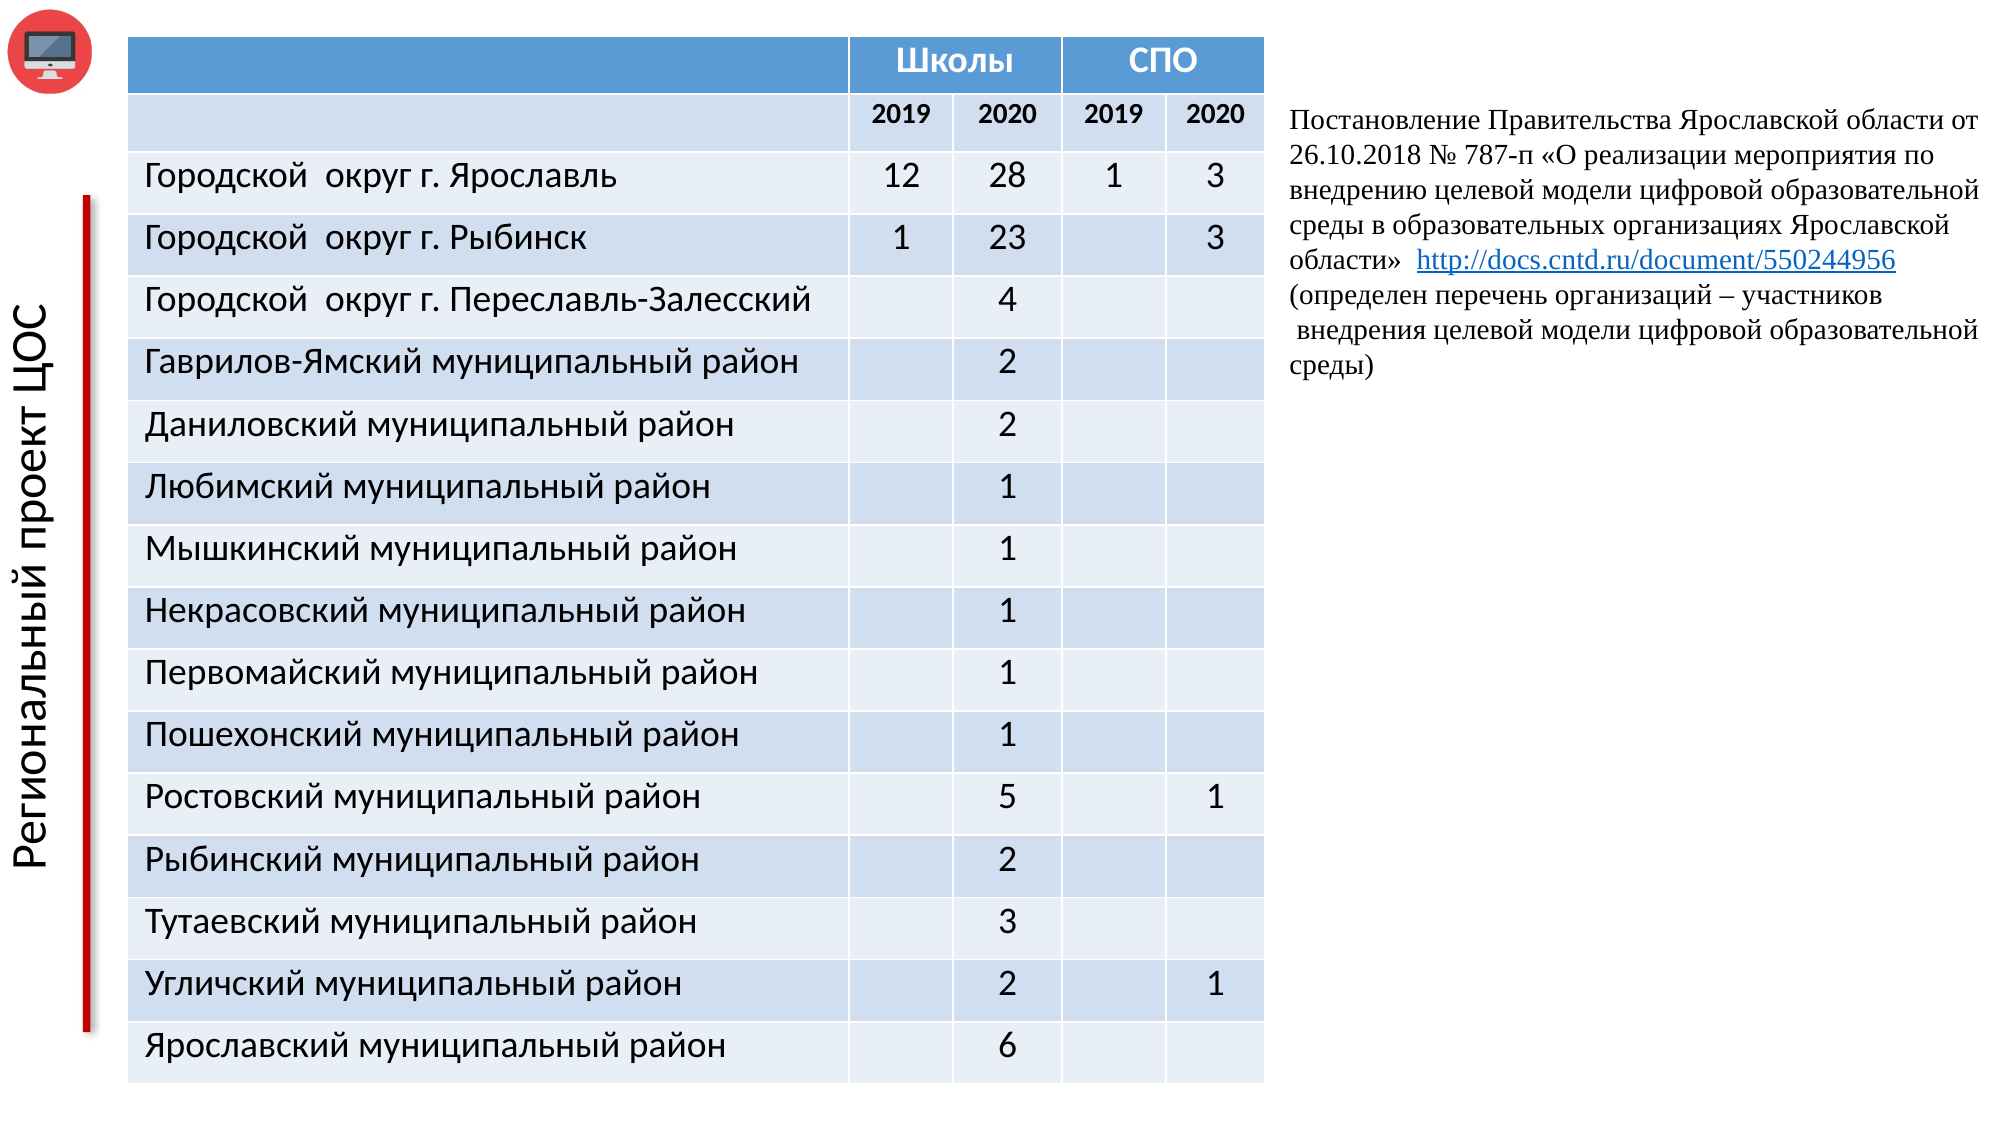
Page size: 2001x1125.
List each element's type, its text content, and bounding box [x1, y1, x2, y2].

table_cell Городской округ г. Переславль-Залесский [128, 277, 848, 337]
table_cell 1 [1167, 960, 1264, 1021]
table_cell [850, 526, 952, 586]
table_cell Первомайский муниципальный район [128, 650, 848, 710]
table_cell Гаврилов-Ямский муниципальный район [128, 339, 848, 400]
table_cell [850, 712, 952, 772]
table_cell [1167, 401, 1264, 462]
table_header [128, 37, 848, 93]
table_cell Мышкинский муниципальный район [128, 526, 848, 586]
table_cell [850, 277, 952, 337]
table_cell 3 [954, 898, 1061, 959]
table_cell [1063, 339, 1165, 400]
table_cell [1167, 650, 1264, 710]
picture [7, 9, 92, 94]
table_cell 2 [954, 960, 1061, 1021]
table_cell 23 [954, 215, 1061, 275]
table_cell [850, 836, 952, 897]
table_cell [1063, 1023, 1165, 1083]
table_cell 3 [1167, 215, 1255, 275]
table_cell [850, 463, 952, 524]
table_cell [1063, 526, 1165, 586]
table_cell [1063, 277, 1165, 337]
table_cell [1063, 712, 1165, 772]
table_cell [1063, 960, 1165, 1021]
table_cell [850, 1023, 952, 1083]
table_cell 1 [954, 588, 1061, 648]
table_cell 1 [954, 712, 1061, 772]
table_cell [1167, 1023, 1264, 1083]
table_cell 2 [954, 401, 1061, 462]
table_cell 6 [954, 1023, 1061, 1083]
table_cell [1167, 339, 1255, 400]
table_cell 1 [954, 526, 1061, 586]
table_cell [1167, 898, 1264, 959]
table_cell 1 [954, 650, 1061, 710]
table_cell [1167, 712, 1264, 772]
table_cell [128, 95, 848, 151]
table_cell [850, 898, 952, 959]
table_cell Городской округ г. Рыбинск [128, 215, 848, 275]
table_cell Даниловский муниципальный район [128, 401, 848, 462]
table_cell [850, 401, 952, 462]
table_cell 2019 [850, 95, 952, 151]
table_cell 2019 [1063, 95, 1165, 151]
table_cell [1063, 650, 1165, 710]
table_cell Любимский муниципальный район [128, 463, 848, 524]
table_cell 1 [850, 215, 952, 275]
table_cell 4 [954, 277, 1061, 337]
text_box Постановление Правительства Ярославской области от 26.10.2018 № 787-п «О реализации мероприятия по внедрению целевой модели цифровой образовательной среды в образовательных организациях Ярославской области» http://docs.cntd.ru/document/550244956 (определен перечень организаций – участников внедрения целевой модели цифровой образовательной среды) [1255, 93, 2000, 423]
table_cell [1167, 277, 1255, 337]
table_header СПО [1063, 37, 1264, 93]
table_cell [1167, 588, 1264, 648]
table_cell 2 [954, 339, 1061, 400]
text_box Региональный проект ЦОС [0, 265, 80, 908]
table_cell Городской округ г. Ярославль [128, 153, 848, 213]
table_cell Рыбинский муниципальный район [128, 836, 848, 897]
table_cell [1063, 463, 1165, 524]
table_cell [1063, 836, 1165, 897]
table_cell [850, 650, 952, 710]
table_cell Ростовский муниципальный район [128, 774, 848, 834]
table_cell [850, 588, 952, 648]
table_cell [1167, 526, 1264, 586]
table_cell Некрасовский муниципальный район [128, 588, 848, 648]
table_cell Ярославский муниципальный район [128, 1023, 848, 1083]
table_cell 5 [954, 774, 1061, 834]
table_cell [1063, 588, 1165, 648]
table_cell [1167, 463, 1264, 524]
table_cell [850, 774, 952, 834]
table_cell 2020 [1167, 95, 1255, 151]
table_cell 3 [1167, 153, 1255, 213]
table_cell 12 [850, 153, 952, 213]
text_box [82, 194, 91, 1033]
table_cell [1063, 898, 1165, 959]
table_cell 2 [954, 836, 1061, 897]
table_cell [850, 339, 952, 400]
table_cell [1167, 836, 1264, 897]
table_cell Угличский муниципальный район [128, 960, 848, 1021]
table_cell [1063, 401, 1165, 462]
table_cell 1 [1063, 153, 1165, 213]
table_cell [1063, 774, 1165, 834]
table_cell 2020 [954, 95, 1061, 151]
table_cell Пошехонский муниципальный район [128, 712, 848, 772]
table_cell [1063, 215, 1165, 275]
table_cell Тутаевский муниципальный район [128, 898, 848, 959]
table_cell 1 [954, 463, 1061, 524]
table_cell 28 [954, 153, 1061, 213]
table_header Школы [850, 37, 1061, 93]
table_cell [850, 960, 952, 1021]
table_cell 1 [1167, 774, 1264, 834]
